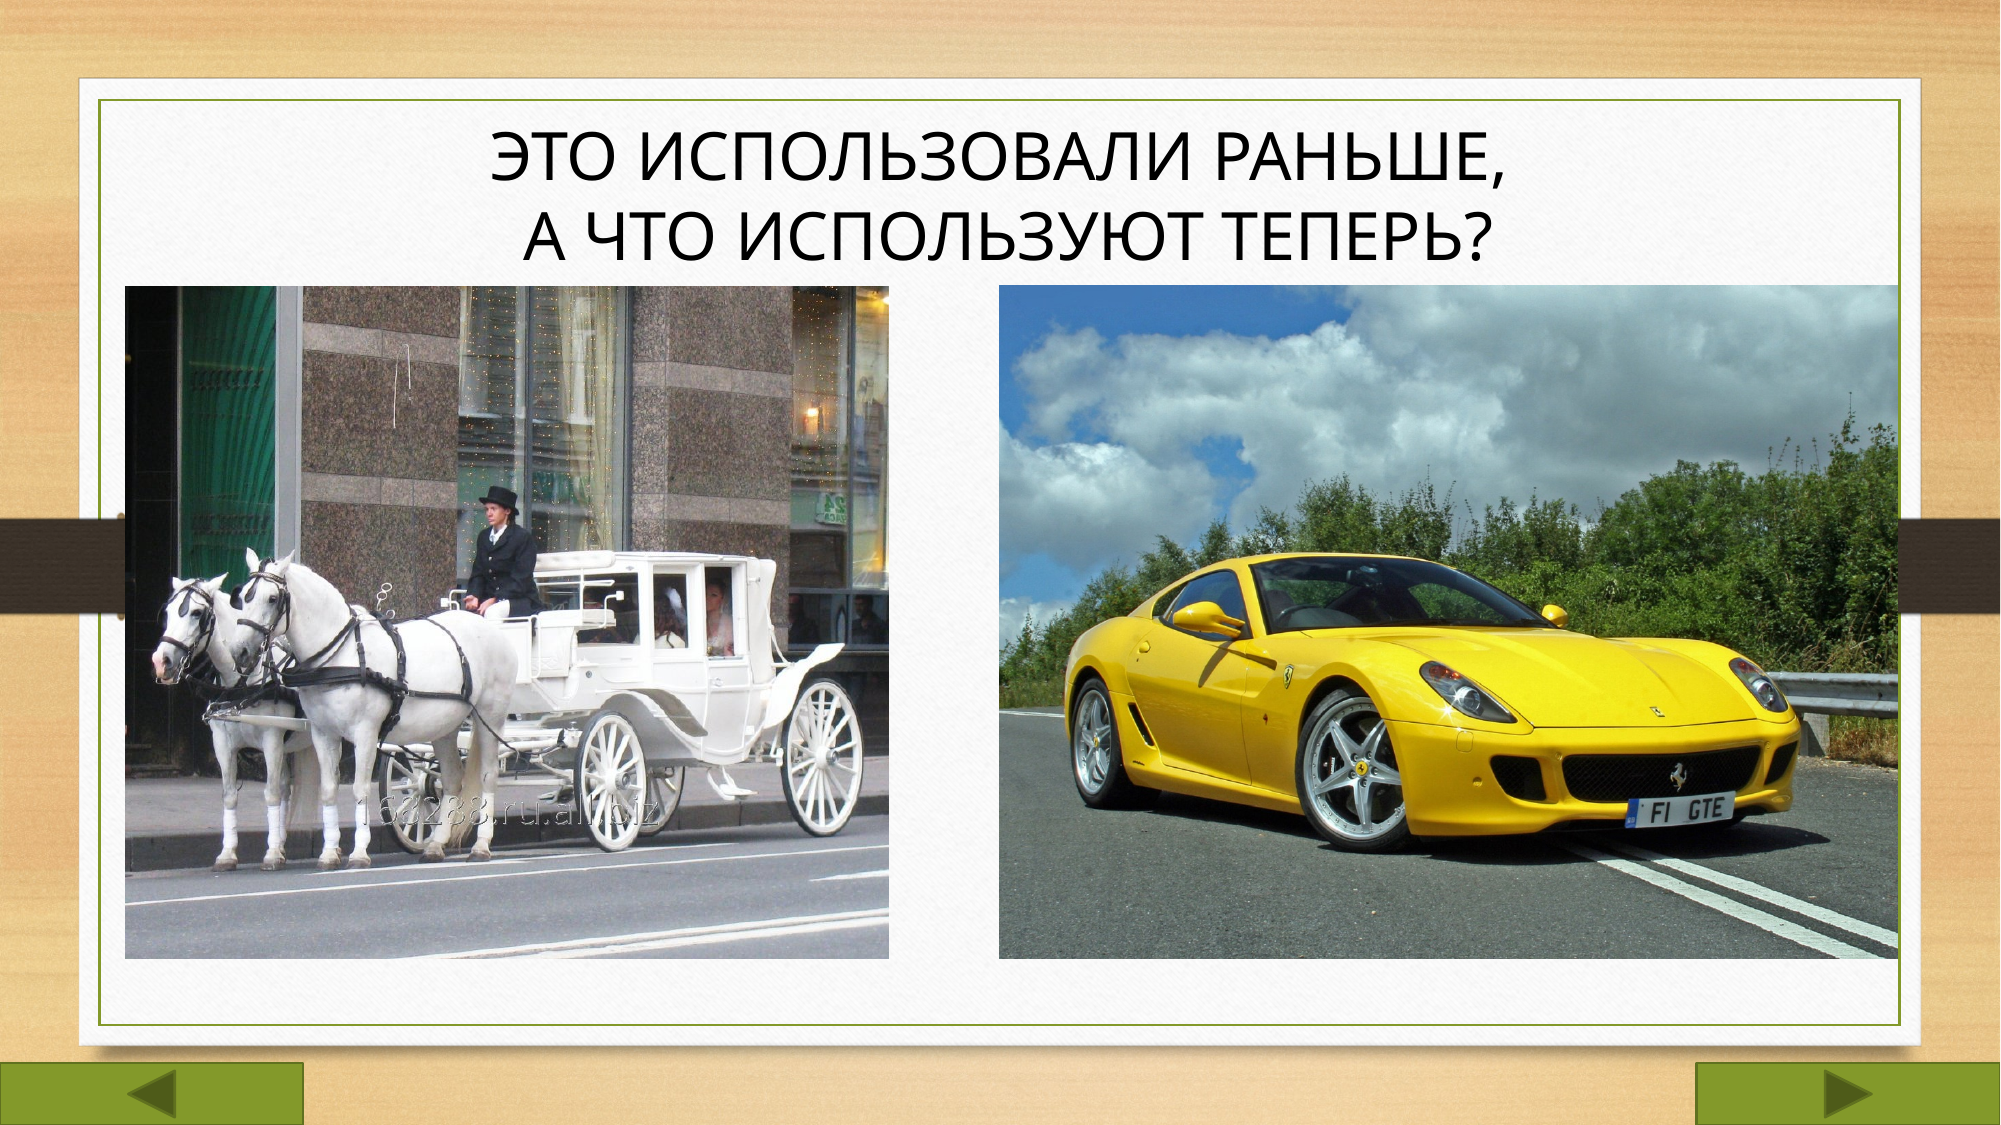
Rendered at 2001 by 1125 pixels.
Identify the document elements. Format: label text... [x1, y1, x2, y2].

text_box [1695, 1062, 2000, 1125]
text_box [0, 1062, 304, 1125]
picture [0, 0, 2001, 1125]
text_box ЭТО ИСПОЛЬЗОВАЛИ РАНЬШЕ, А ЧТО ИСПОЛЬЗУЮТ ТЕПЕРЬ? [0, 106, 2000, 281]
picture [101, 101, 1898, 106]
